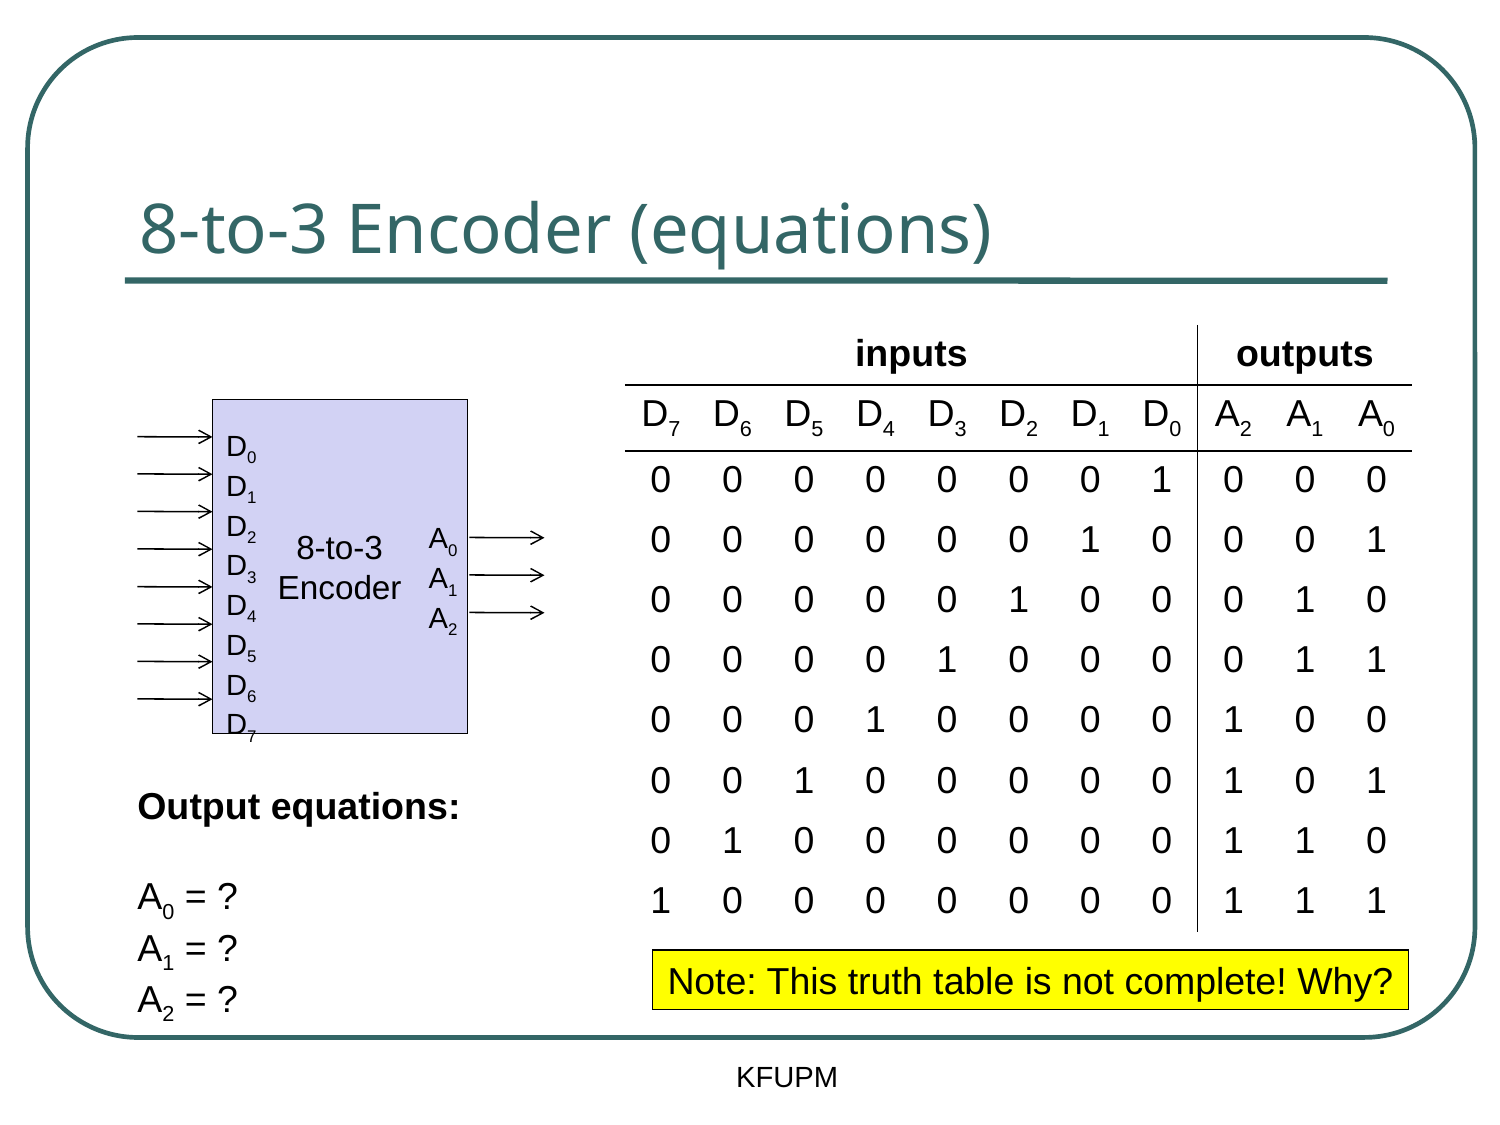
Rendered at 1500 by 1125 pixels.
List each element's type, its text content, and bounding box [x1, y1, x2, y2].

table_cell 0 [1269, 691, 1341, 752]
text_box 8-to-3 Encoder [212, 399, 468, 734]
table_cell 0 [625, 752, 697, 812]
table_cell 0 [768, 631, 840, 691]
table_cell 0 [697, 752, 768, 812]
table_cell 0 [983, 752, 1054, 812]
table_cell 0 [1198, 511, 1269, 571]
table_cell 1 [983, 571, 1054, 631]
table_cell 0 [840, 631, 911, 691]
table_cell 0 [1126, 812, 1197, 872]
table_cell 0 [911, 872, 983, 932]
table_cell 0 [1054, 752, 1126, 812]
table_cell 1 [1341, 631, 1412, 691]
table_cell 0 [1126, 511, 1197, 571]
table_cell 1 [1126, 452, 1197, 511]
table_cell D3 [911, 386, 983, 450]
title 8-to-3 Encoder (equations) [124, 87, 1388, 275]
table_cell 0 [697, 571, 768, 631]
table_cell 0 [1198, 631, 1269, 691]
table_cell D6 [697, 386, 768, 450]
table_cell 0 [1341, 571, 1412, 631]
table_cell 1 [840, 691, 911, 752]
table_cell 0 [1126, 631, 1197, 691]
table_cell 1 [1054, 511, 1126, 571]
table_cell 0 [1126, 752, 1197, 812]
table_cell 0 [697, 452, 768, 511]
table_cell 0 [625, 511, 697, 571]
table_cell 0 [697, 631, 768, 691]
table_cell 1 [1198, 752, 1269, 812]
table_cell 0 [840, 872, 911, 932]
table_cell 0 [911, 452, 983, 511]
table_cell 0 [768, 511, 840, 571]
table_cell 0 [1054, 452, 1126, 511]
table_cell 0 [983, 691, 1054, 752]
table_cell A2 [1198, 386, 1269, 450]
table_cell 0 [768, 872, 840, 932]
text_box Note: This truth table is not complete! Why? [652, 949, 1409, 1010]
text_box D0 D1 D2 D3 D4 D5 D6 D7 [211, 420, 272, 753]
table_cell 0 [625, 452, 697, 511]
table_cell 0 [911, 691, 983, 752]
table_cell 0 [983, 452, 1054, 511]
footer KFUPM [549, 1050, 1025, 1125]
table_cell 0 [911, 571, 983, 631]
table_cell 0 [1198, 452, 1269, 511]
table_cell 0 [840, 812, 911, 872]
table_cell 0 [983, 812, 1054, 872]
table_cell 0 [840, 752, 911, 812]
table_cell 0 [911, 812, 983, 872]
table_cell 0 [1341, 452, 1412, 511]
text_box A0 A1 A2 [413, 512, 473, 647]
table_cell 0 [1269, 452, 1341, 511]
table_cell D2 [983, 386, 1054, 450]
table_cell 0 [1269, 511, 1341, 571]
table_cell 0 [911, 752, 983, 812]
table_cell 0 [983, 872, 1054, 932]
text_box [137, 436, 213, 700]
table_cell 1 [1341, 752, 1412, 812]
table_cell D1 [1054, 386, 1126, 450]
table_cell A0 [1341, 386, 1412, 450]
table_cell A1 [1269, 386, 1341, 450]
table_cell D5 [768, 386, 840, 450]
table_cell 0 [697, 872, 768, 932]
table_cell 0 [768, 571, 840, 631]
table_cell 1 [1198, 872, 1269, 932]
table_cell D0 [1126, 386, 1197, 450]
table_cell 1 [1269, 571, 1341, 631]
table_cell 0 [1054, 872, 1126, 932]
table_cell 0 [768, 691, 840, 752]
table_cell 1 [1269, 872, 1341, 932]
table_cell 1 [1198, 691, 1269, 752]
table_cell 1 [697, 812, 768, 872]
table_cell D7 [625, 386, 697, 450]
table_cell 0 [1341, 691, 1412, 752]
table_cell 1 [1341, 511, 1412, 571]
table_header inputs [625, 325, 1197, 384]
table_cell D4 [840, 386, 911, 450]
table_cell 0 [983, 511, 1054, 571]
table_cell 0 [840, 452, 911, 511]
table_cell 0 [1126, 872, 1197, 932]
table_cell 0 [768, 452, 840, 511]
table_cell 0 [1054, 812, 1126, 872]
table_cell 1 [1269, 631, 1341, 691]
table_cell 1 [1198, 812, 1269, 872]
table_cell 0 [1054, 631, 1126, 691]
table_cell 0 [697, 511, 768, 571]
table_cell 0 [1126, 571, 1197, 631]
table_header outputs [1198, 325, 1412, 384]
table_cell 0 [768, 812, 840, 872]
table_cell 0 [1054, 691, 1126, 752]
table_cell 0 [1054, 571, 1126, 631]
table_cell 1 [625, 872, 697, 932]
table_cell 0 [840, 571, 911, 631]
table_cell 0 [625, 631, 697, 691]
table_cell 0 [840, 511, 911, 571]
table_cell 1 [1341, 872, 1412, 932]
table_cell 0 [1269, 752, 1341, 812]
table_cell 0 [1126, 691, 1197, 752]
table_cell 0 [625, 691, 697, 752]
table_cell 0 [697, 691, 768, 752]
table_cell 0 [1198, 571, 1269, 631]
table_cell 1 [911, 631, 983, 691]
table_cell 1 [768, 752, 840, 812]
table_cell 0 [625, 571, 697, 631]
table_cell 0 [625, 812, 697, 872]
table_cell 0 [911, 511, 983, 571]
table_cell 0 [1341, 812, 1412, 872]
text_box Output equations: A0 = ? A1 = ? A2 = ? [122, 774, 476, 1034]
table_cell 1 [1269, 812, 1341, 872]
table_cell 0 [983, 631, 1054, 691]
